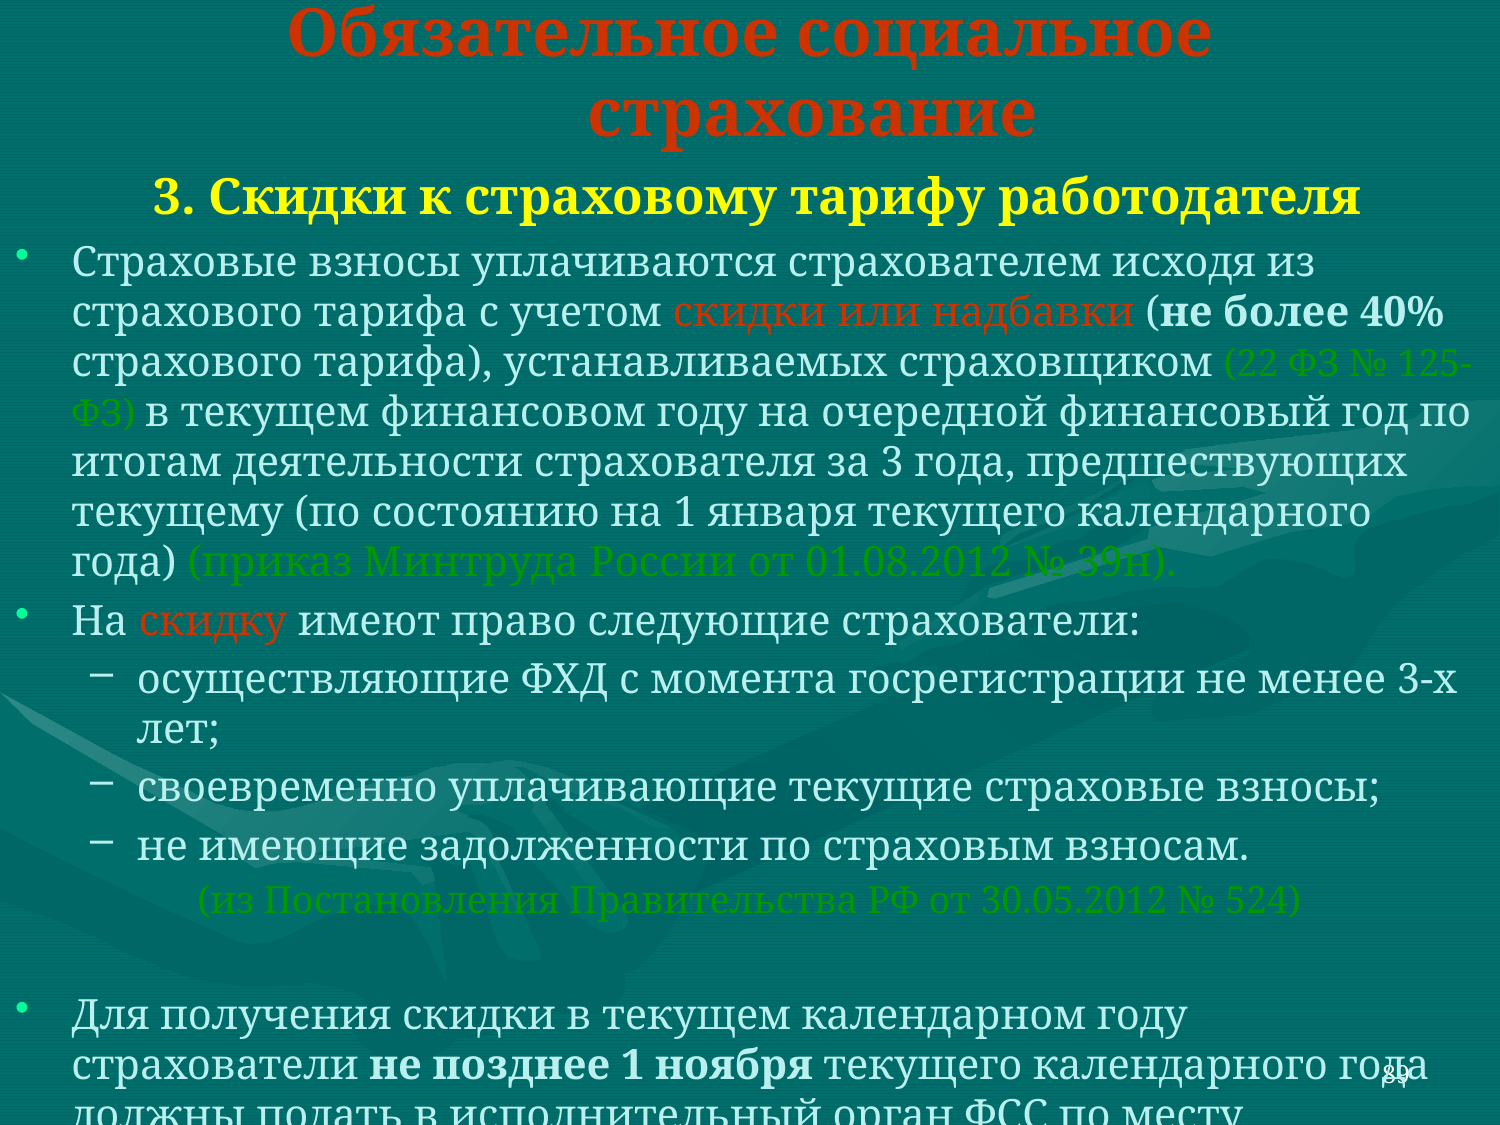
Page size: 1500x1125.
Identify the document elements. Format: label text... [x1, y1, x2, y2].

text_box Обязательное социальное страхование [265, 0, 1235, 153]
list 3. Скидки к страховому тарифу работодателя Страховые взносы уплачиваются страхователем исходя из страхового тарифа с учетом скидки или надбавки (не более 40% страхового тарифа), устанавливаемых страховщиком (22 ФЗ № 125-ФЗ) в текущем финансовом году на очередной финансовый год по итогам деятельности страхователя за 3 года, предшествующих текущему (по состоянию на 1 января текущего календарного года) (приказ Минтруда России от 01.08.2012 № 39н). На скидку имеют право следующие страхователи: осуществляющие ФХД с момента госрегистрации не менее 3-х лет; своевременно уплачивающие текущие страховые взносы; не имеющие задолженности по страховым взносам. (из Постановления Правительства РФ от 30.05.2012 № 524) Для получения скидки в текущем календарном году страхователи не позднее 1 ноября текущего календарного года должны подать в исполнительный орган ФСС по месту регистрации заявление. [0, 148, 1500, 1107]
